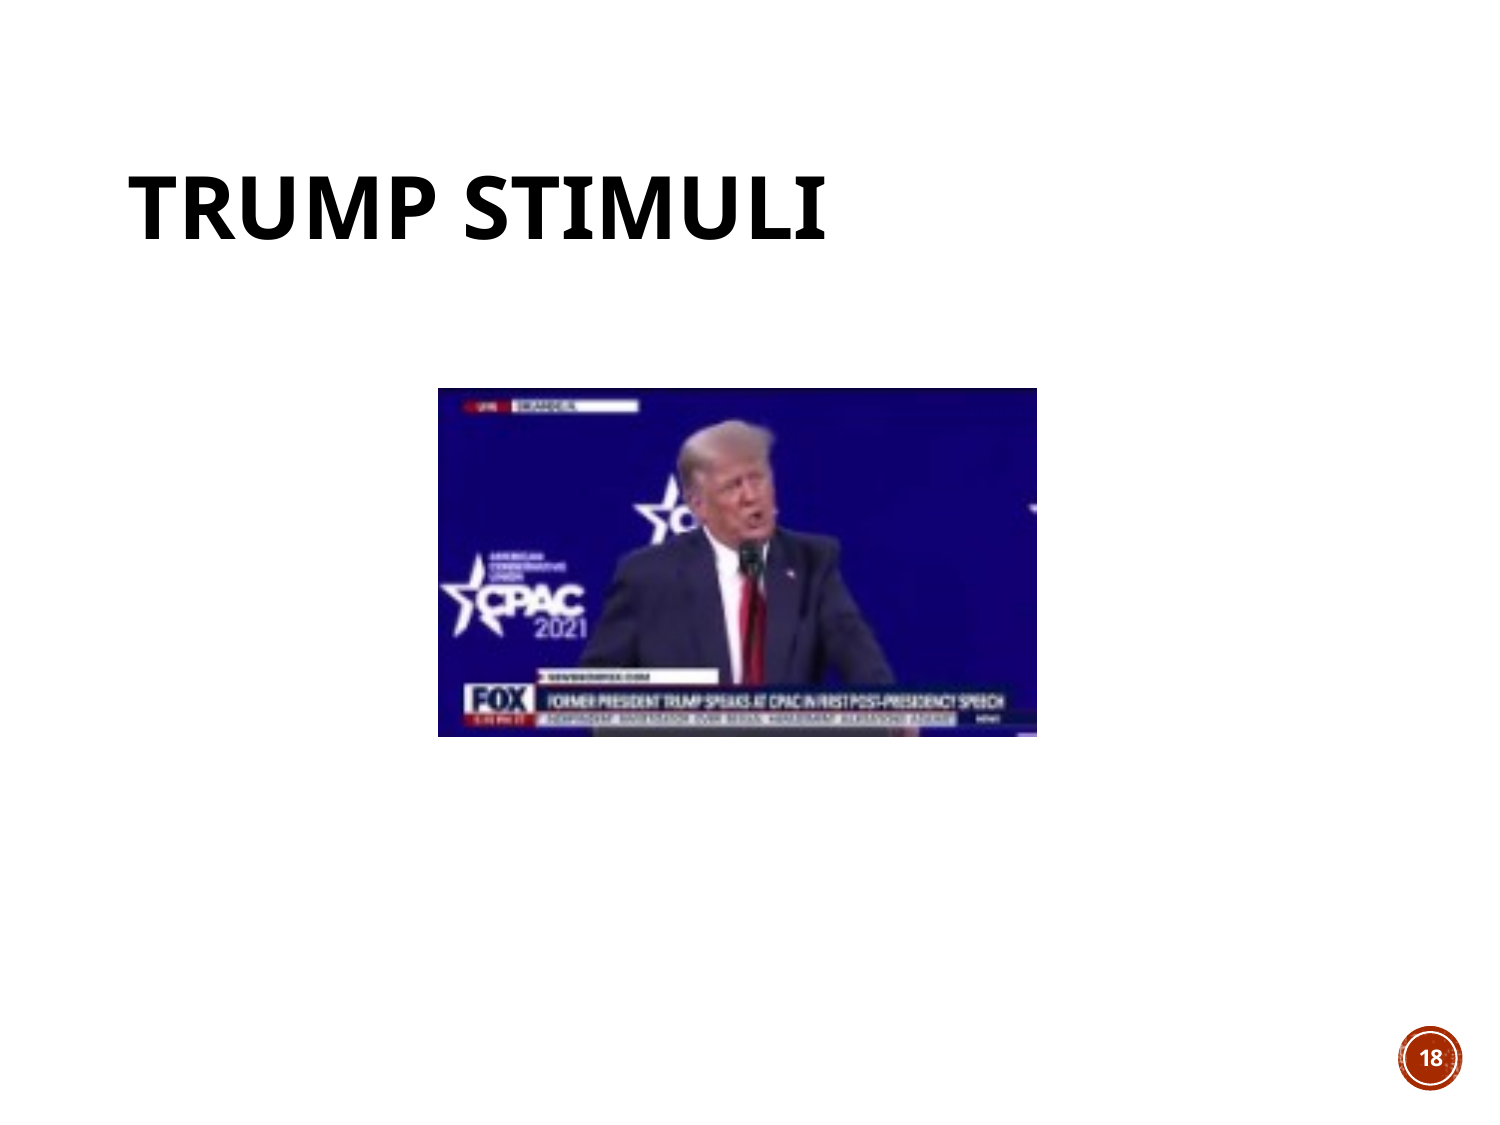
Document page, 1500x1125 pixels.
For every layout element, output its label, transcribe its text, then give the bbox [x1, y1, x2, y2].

title Trump Stimuli [112, 79, 1413, 344]
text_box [440, 390, 1035, 736]
slide_number 18 [1391, 1028, 1471, 1089]
